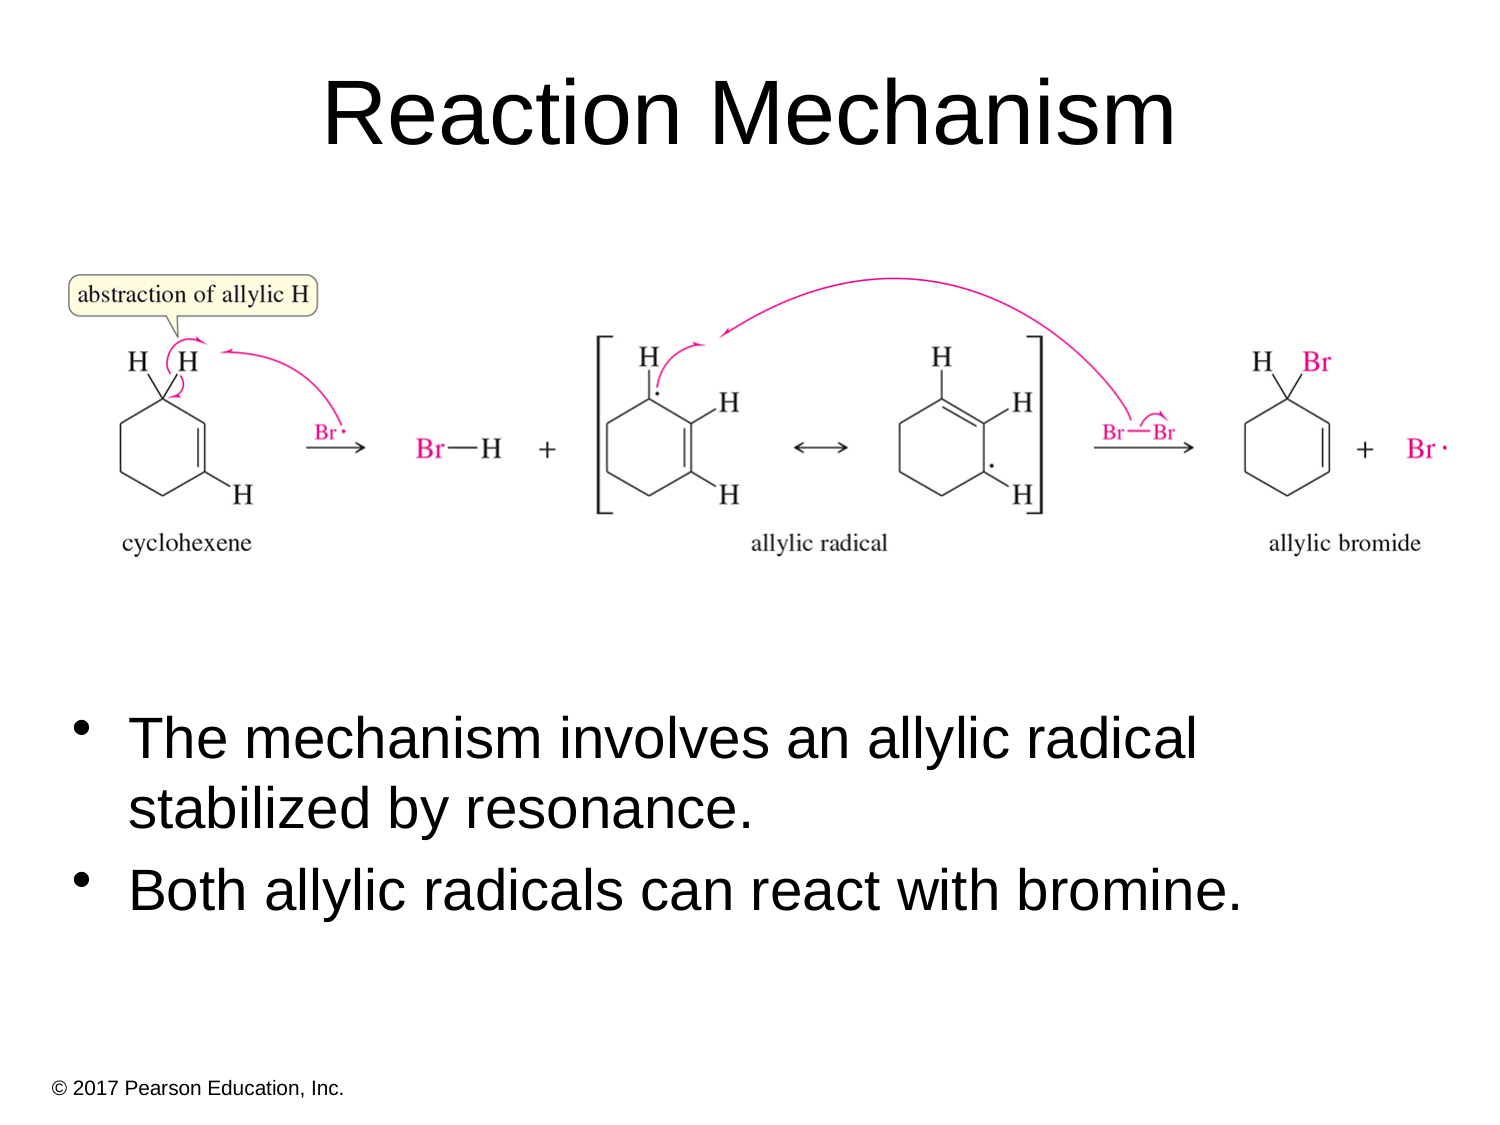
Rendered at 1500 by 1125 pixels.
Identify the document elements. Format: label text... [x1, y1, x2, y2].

text_box The mechanism involves an allylic radical stabilized by resonance. Both allylic radicals can react with bromine. [57, 692, 1458, 958]
title Reaction Mechanism [75, 45, 1425, 233]
picture [56, 263, 1458, 563]
